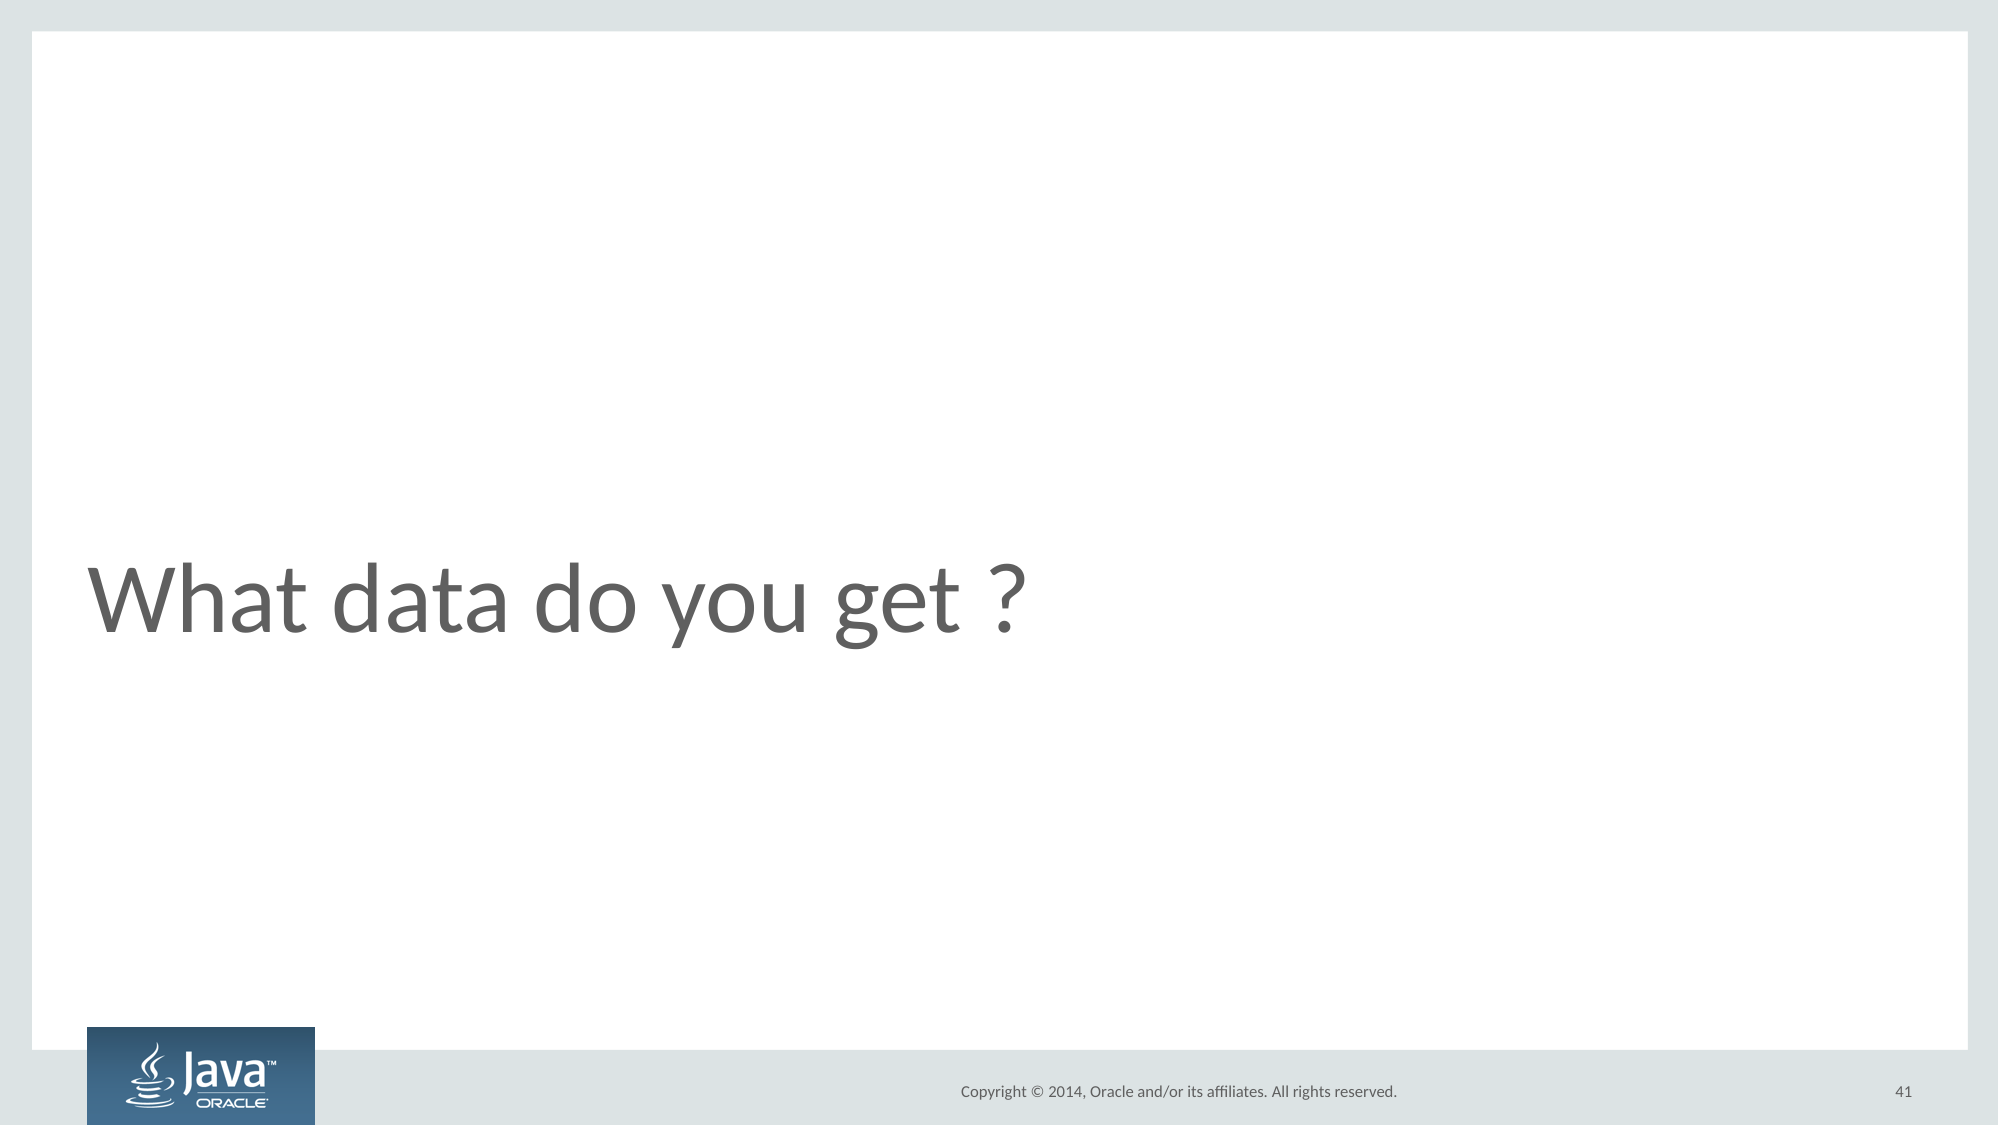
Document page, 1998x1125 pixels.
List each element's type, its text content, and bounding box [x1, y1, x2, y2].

picture [87, 1027, 315, 1125]
title What data do you get ? [86, 144, 1913, 653]
slide_number 41 [1891, 1079, 1913, 1102]
